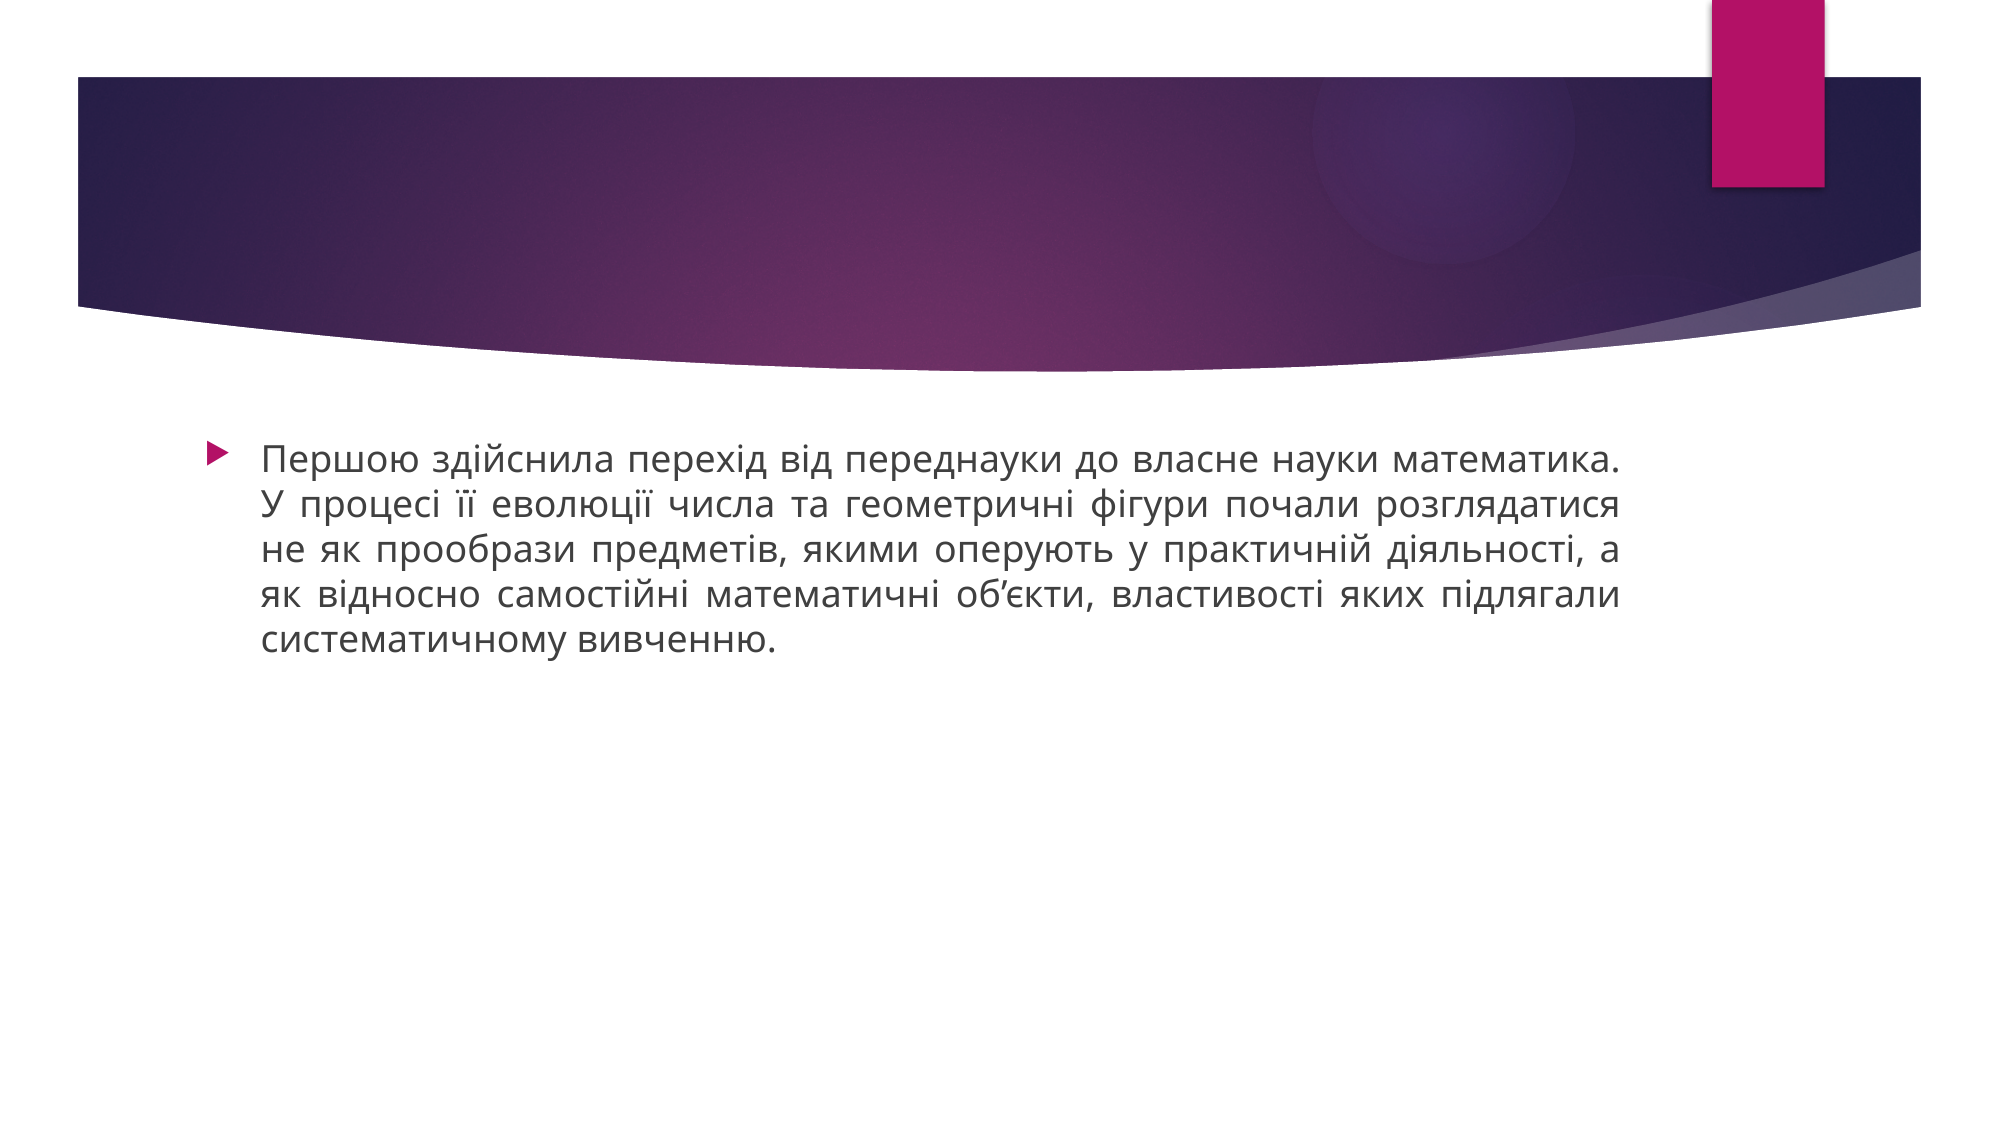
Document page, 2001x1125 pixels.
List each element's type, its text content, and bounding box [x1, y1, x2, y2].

list Першою здійснила перехід від переднауки до власне науки математика. У процесі її еволюції числа та геометричні фігури почали розглядатися не як прообрази предметів, якими оперують у практичній діяльності, а як відносно самостійні математичні об’єкти, властивості яких підлягали систематичному вивченню. [189, 427, 1638, 988]
